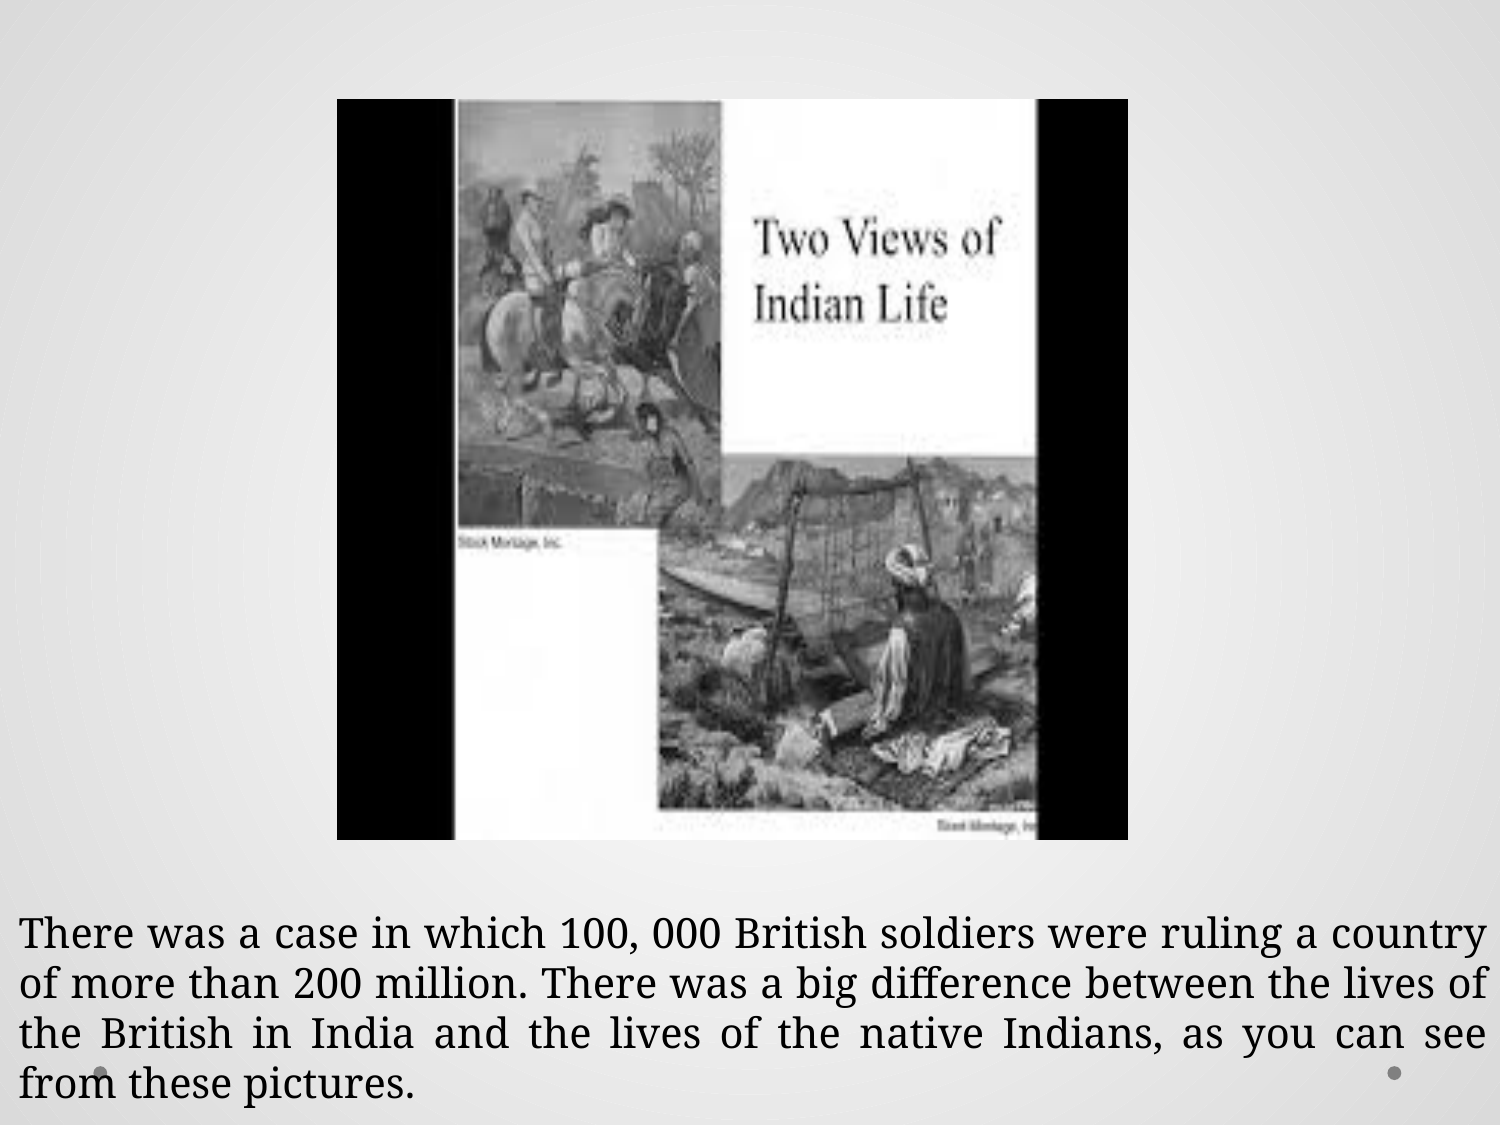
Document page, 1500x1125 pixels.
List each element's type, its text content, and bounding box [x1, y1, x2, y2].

picture [337, 99, 1128, 840]
text_box There was a case in which 100, 000 British soldiers were ruling a country of more than 200 million. There was a big difference between the lives of the British in India and the lives of the native Indians, as you can see from these pictures. [3, 899, 1500, 1115]
